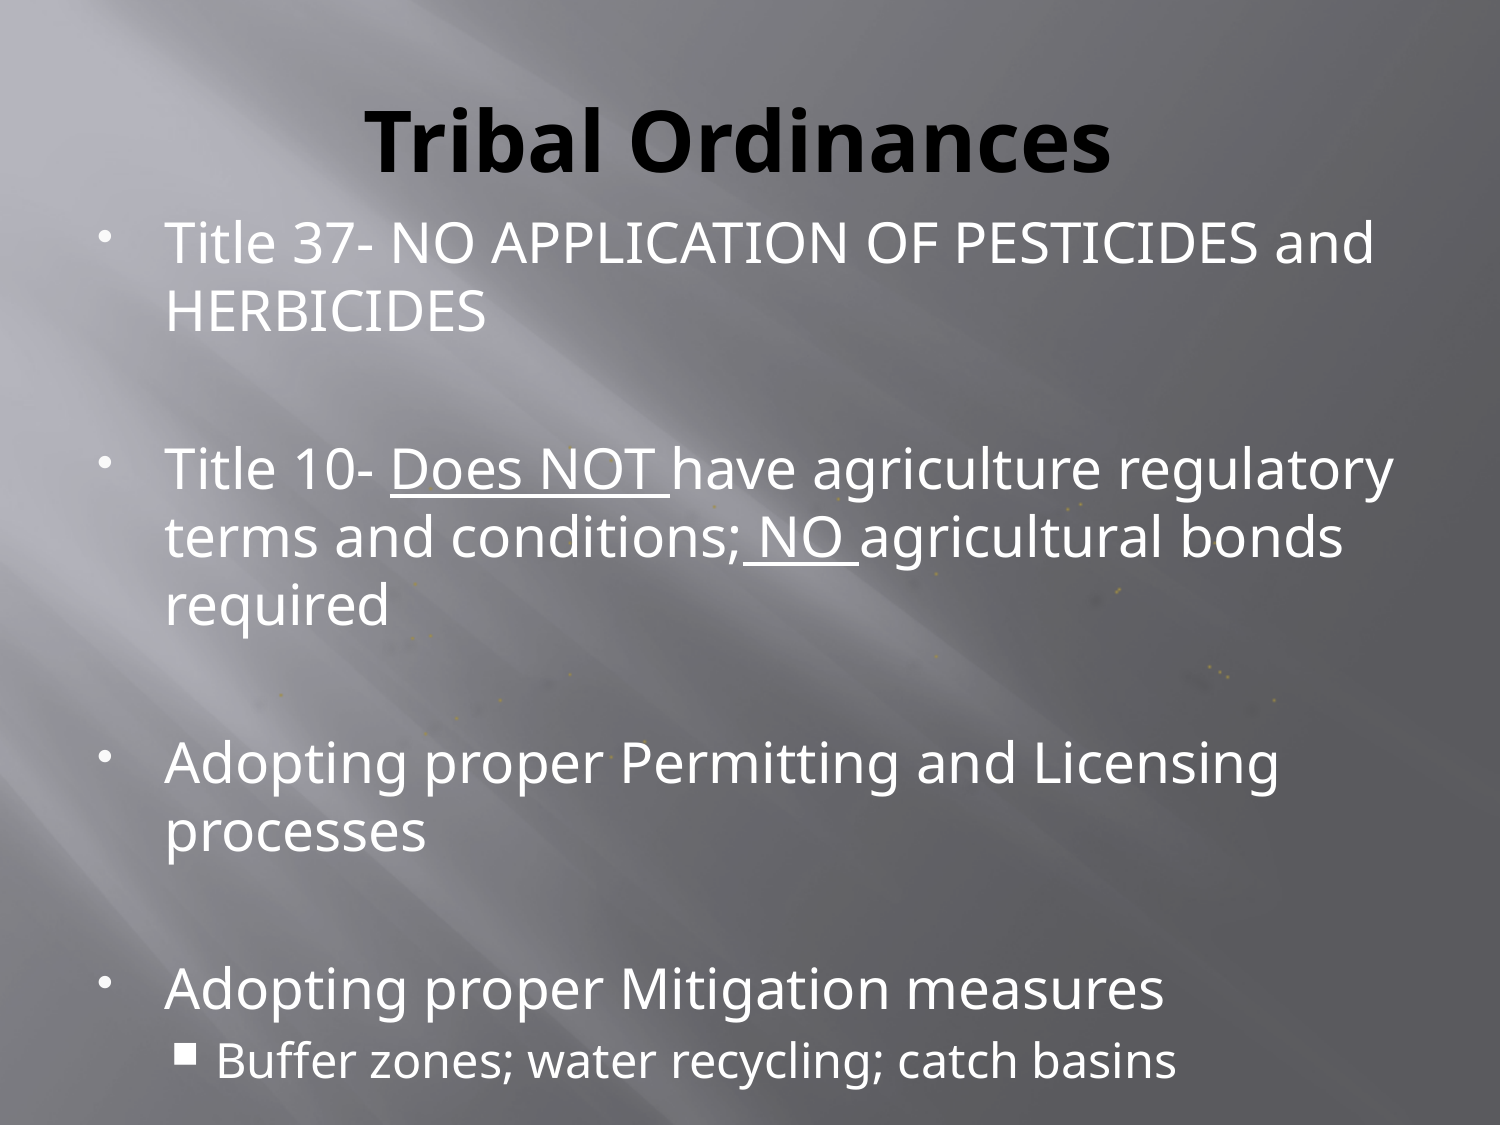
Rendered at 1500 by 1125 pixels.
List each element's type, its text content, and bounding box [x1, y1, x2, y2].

list Title 37- NO APPLICATION OF PESTICIDES and HERBICIDES Title 10- Does NOT have agriculture regulatory terms and conditions; NO agricultural bonds required Adopting proper Permitting and Licensing processes Adopting proper Mitigation measures Buffer zones; water recycling; catch basins [62, 200, 570, 1100]
picture [570, 66, 966, 1125]
list Title 37- NO APPLICATION OF PESTICIDES and HERBICIDES Title 10- Does NOT have agriculture regulatory terms and conditions; NO agricultural bonds required Adopting proper Permitting and Licensing processes Adopting proper Mitigation measures Buffer zones; water recycling; catch basins [1010, 200, 1413, 1100]
title Tribal Ordinances [75, 45, 1425, 233]
